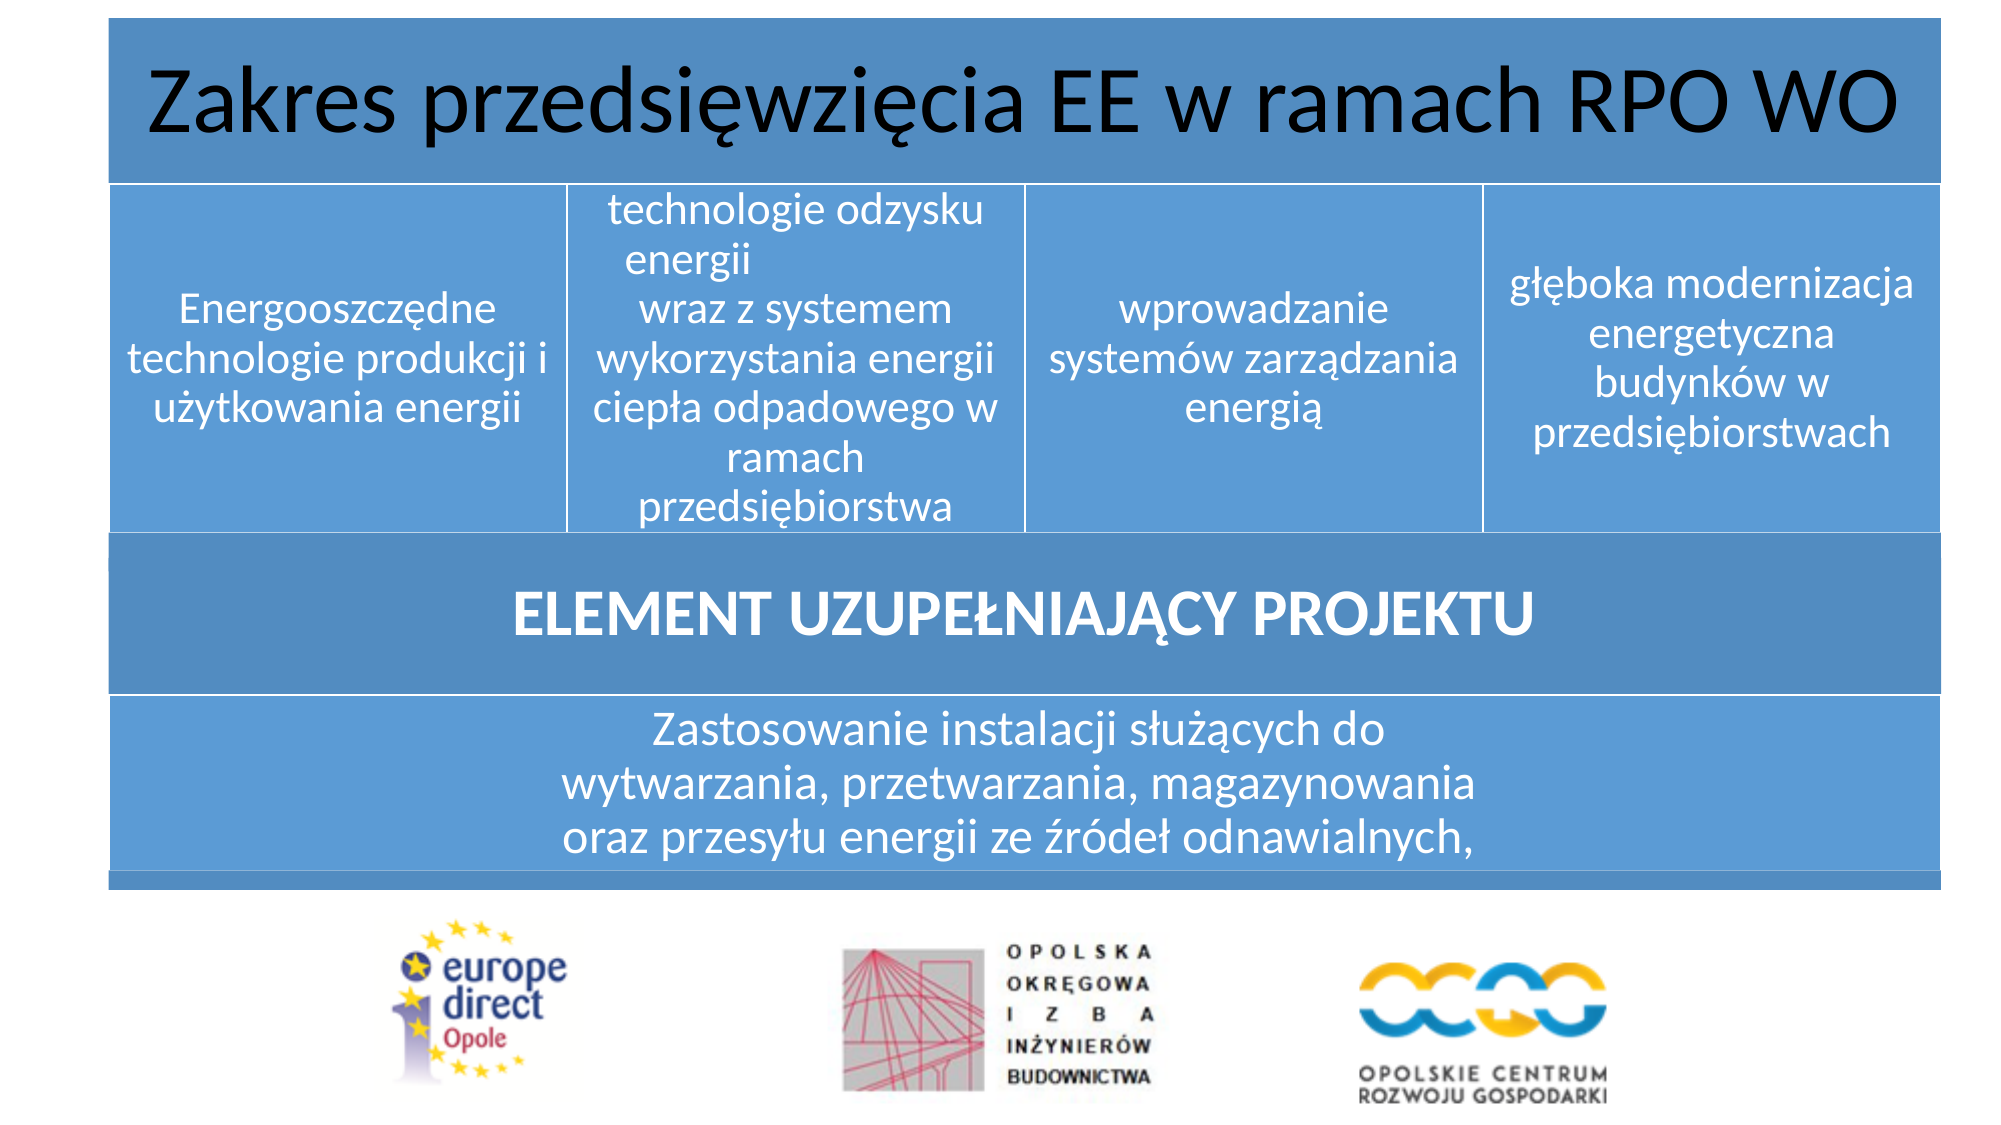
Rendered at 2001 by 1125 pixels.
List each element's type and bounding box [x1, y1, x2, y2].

list [108, 18, 1941, 557]
picture [333, 916, 1667, 1111]
text_box [108, 557, 1941, 890]
